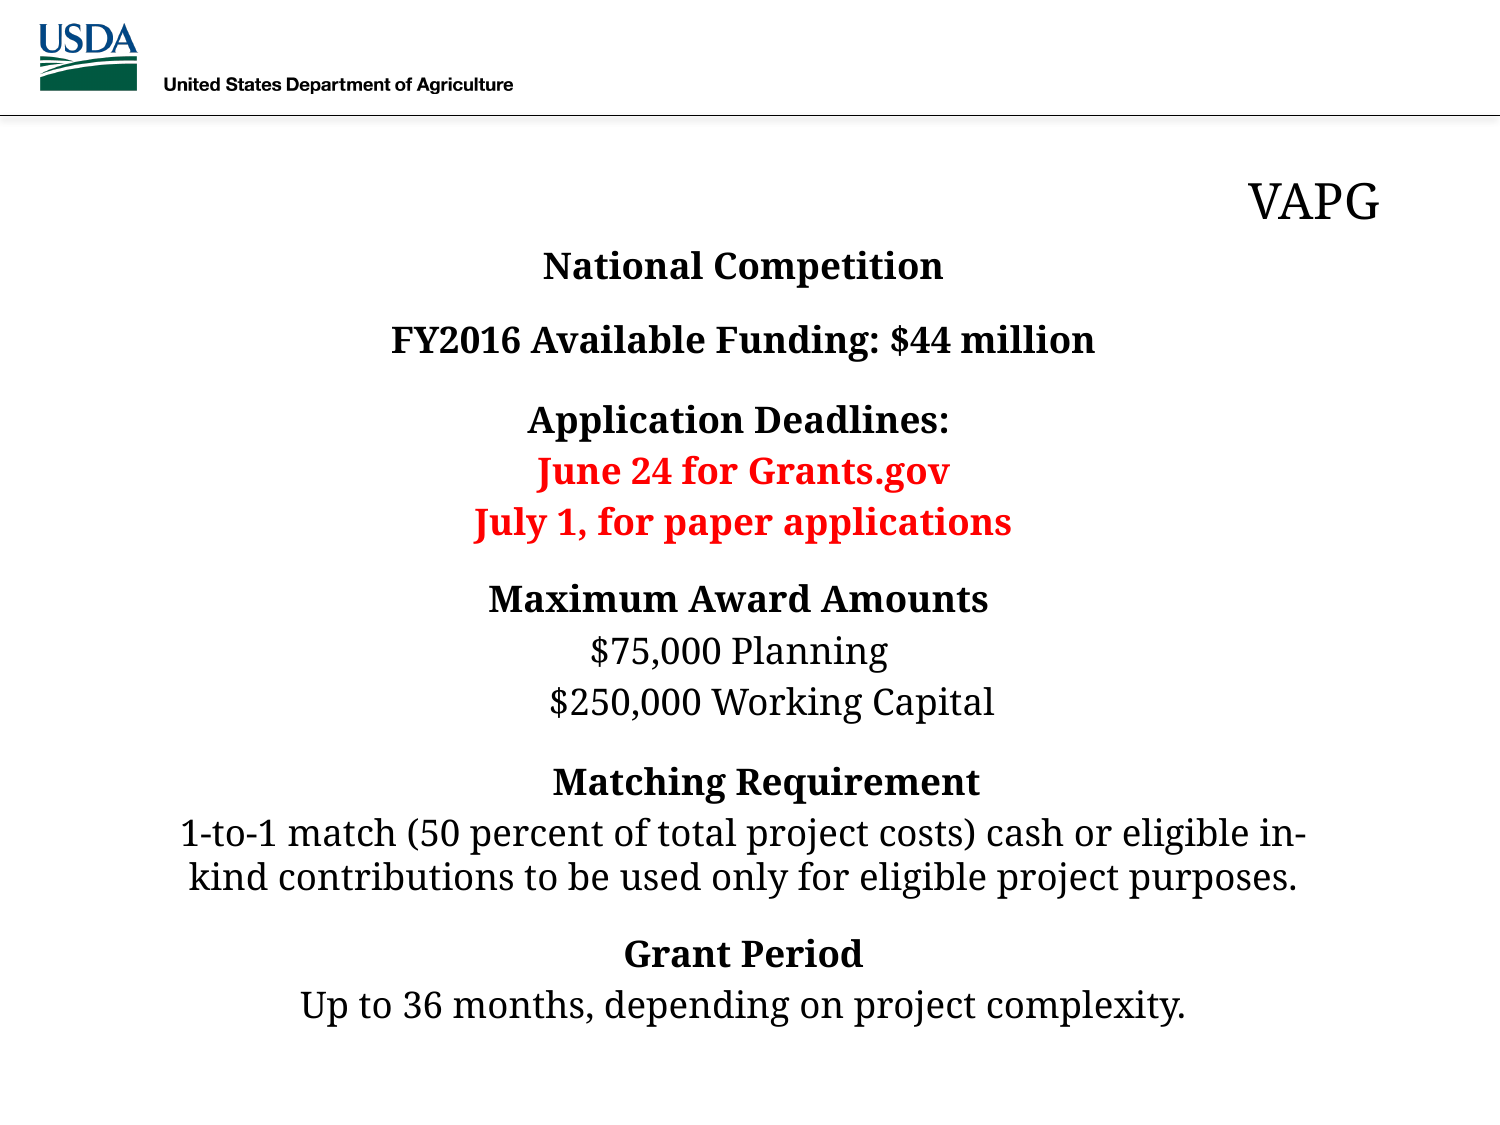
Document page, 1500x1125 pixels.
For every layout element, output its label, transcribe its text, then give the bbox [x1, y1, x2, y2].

subtitle National Competition FY2016 Available Funding: $44 million Application Deadlines: June 24 for Grants.gov July 1, for paper applications Maximum Award Amounts $75,000 Planning $250,000 Working Capital Matching Requirement 1-to-1 match (50 percent of total project costs) cash or eligible in-kind contributions to be used only for eligible project purposes. Grant Period Up to 36 months, depending on project complexity. [137, 199, 1350, 1049]
text_box VAPG [1234, 162, 1395, 238]
picture [39, 23, 513, 94]
